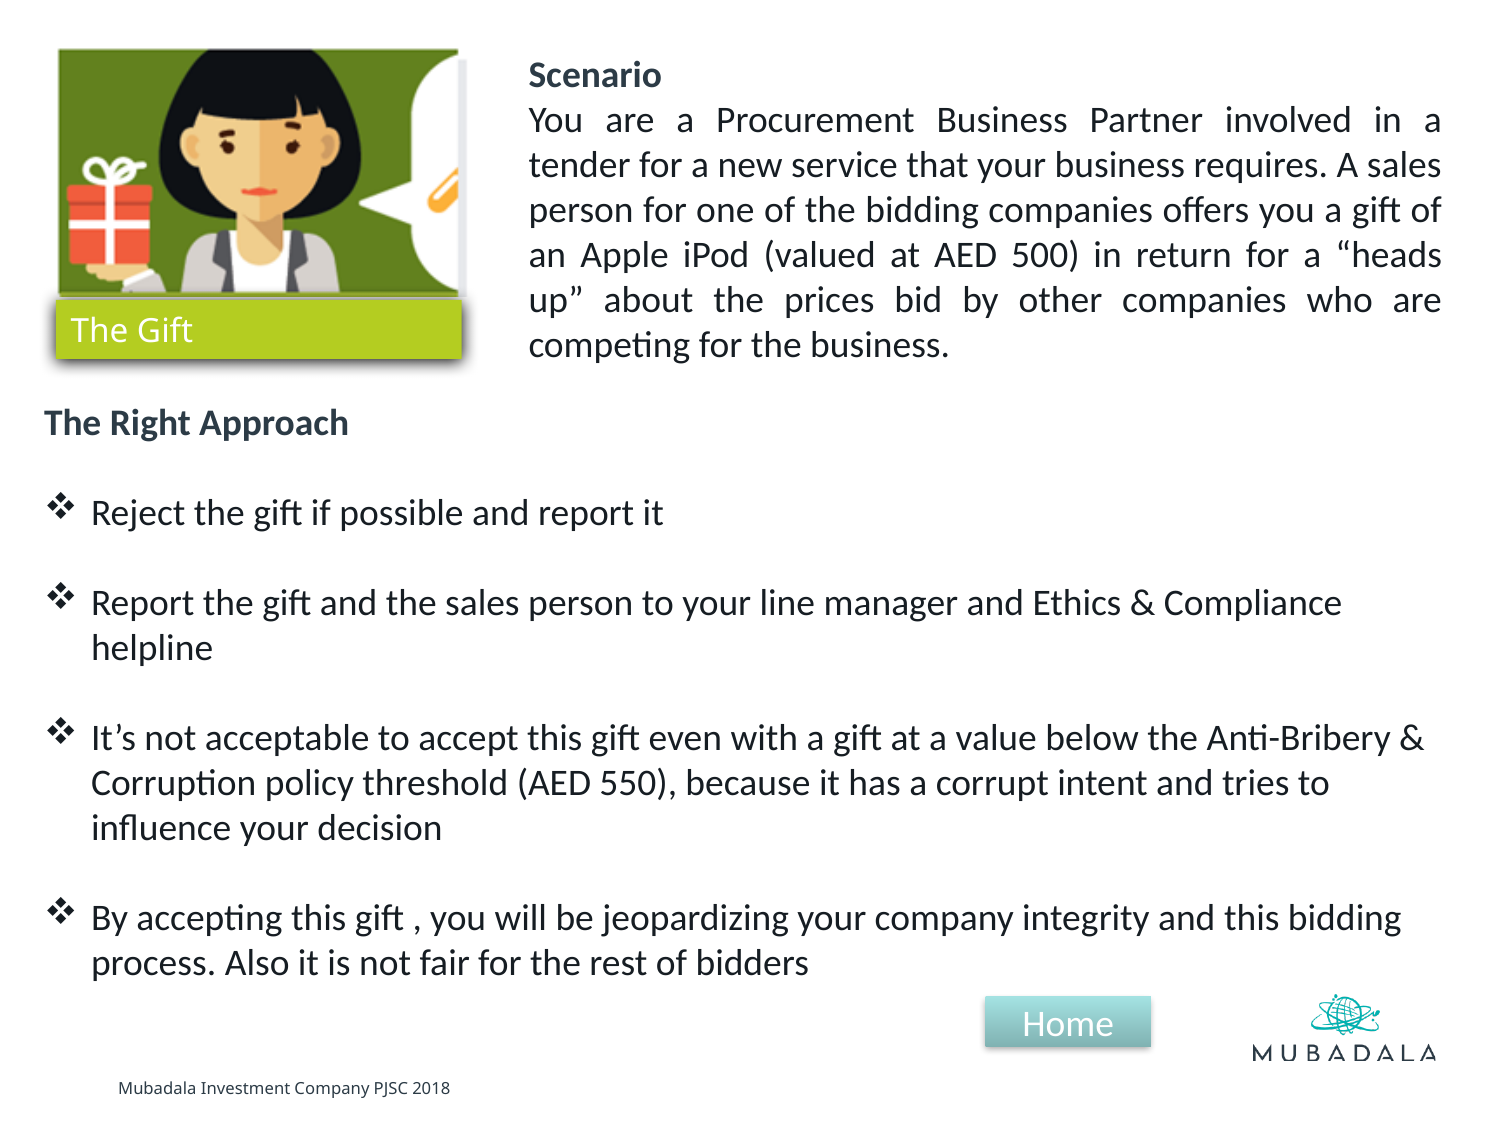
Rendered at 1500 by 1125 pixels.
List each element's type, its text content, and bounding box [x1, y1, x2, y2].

text_box The Gift [54, 304, 464, 361]
text_box The Right Approach Reject the gift if possible and report it Report the gift and the sales person to your line manager and Ethics & Compliance helpline It’s not acceptable to accept this gift even with a gift at a value below the Anti-Bribery & Corruption policy threshold (AED 550), because it has a corrupt intent and tries to influence your decision By accepting this gift , you will be jeopardizing your company integrity and this bidding process. Also it is not fair for the rest of bidders [29, 391, 1458, 1036]
text_box Home [985, 996, 1151, 1047]
text_box Scenario You are a Procurement Business Partner involved in a tender for a new service that your business requires. A sales person for one of the bidding companies offers you a gift of an Apple iPod (valued at AED 500) in return for a “heads up” about the prices bid by other companies who are competing for the business. [513, 42, 1458, 373]
picture [52, 42, 476, 297]
